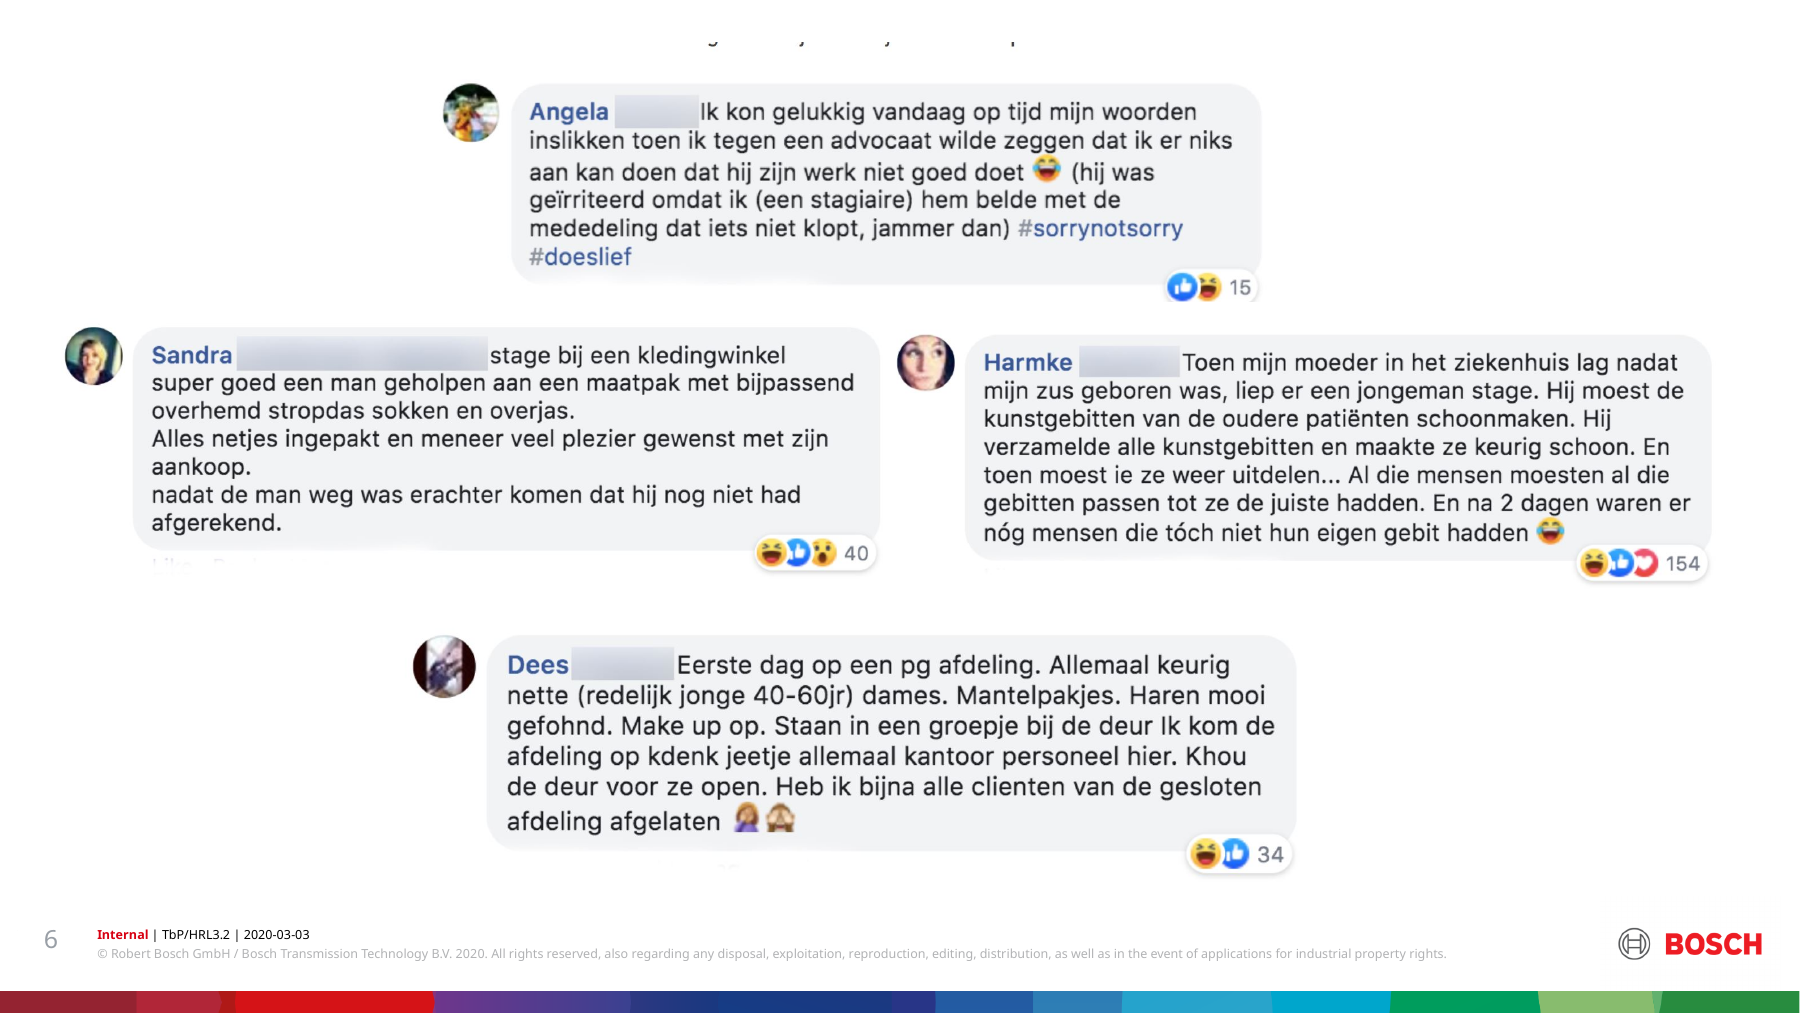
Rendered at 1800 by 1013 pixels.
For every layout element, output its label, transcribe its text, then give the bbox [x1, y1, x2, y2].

picture [43, 42, 1764, 901]
picture [1390, 896, 1800, 1013]
slide_number 6 [43, 923, 92, 991]
picture [0, 905, 1272, 1013]
